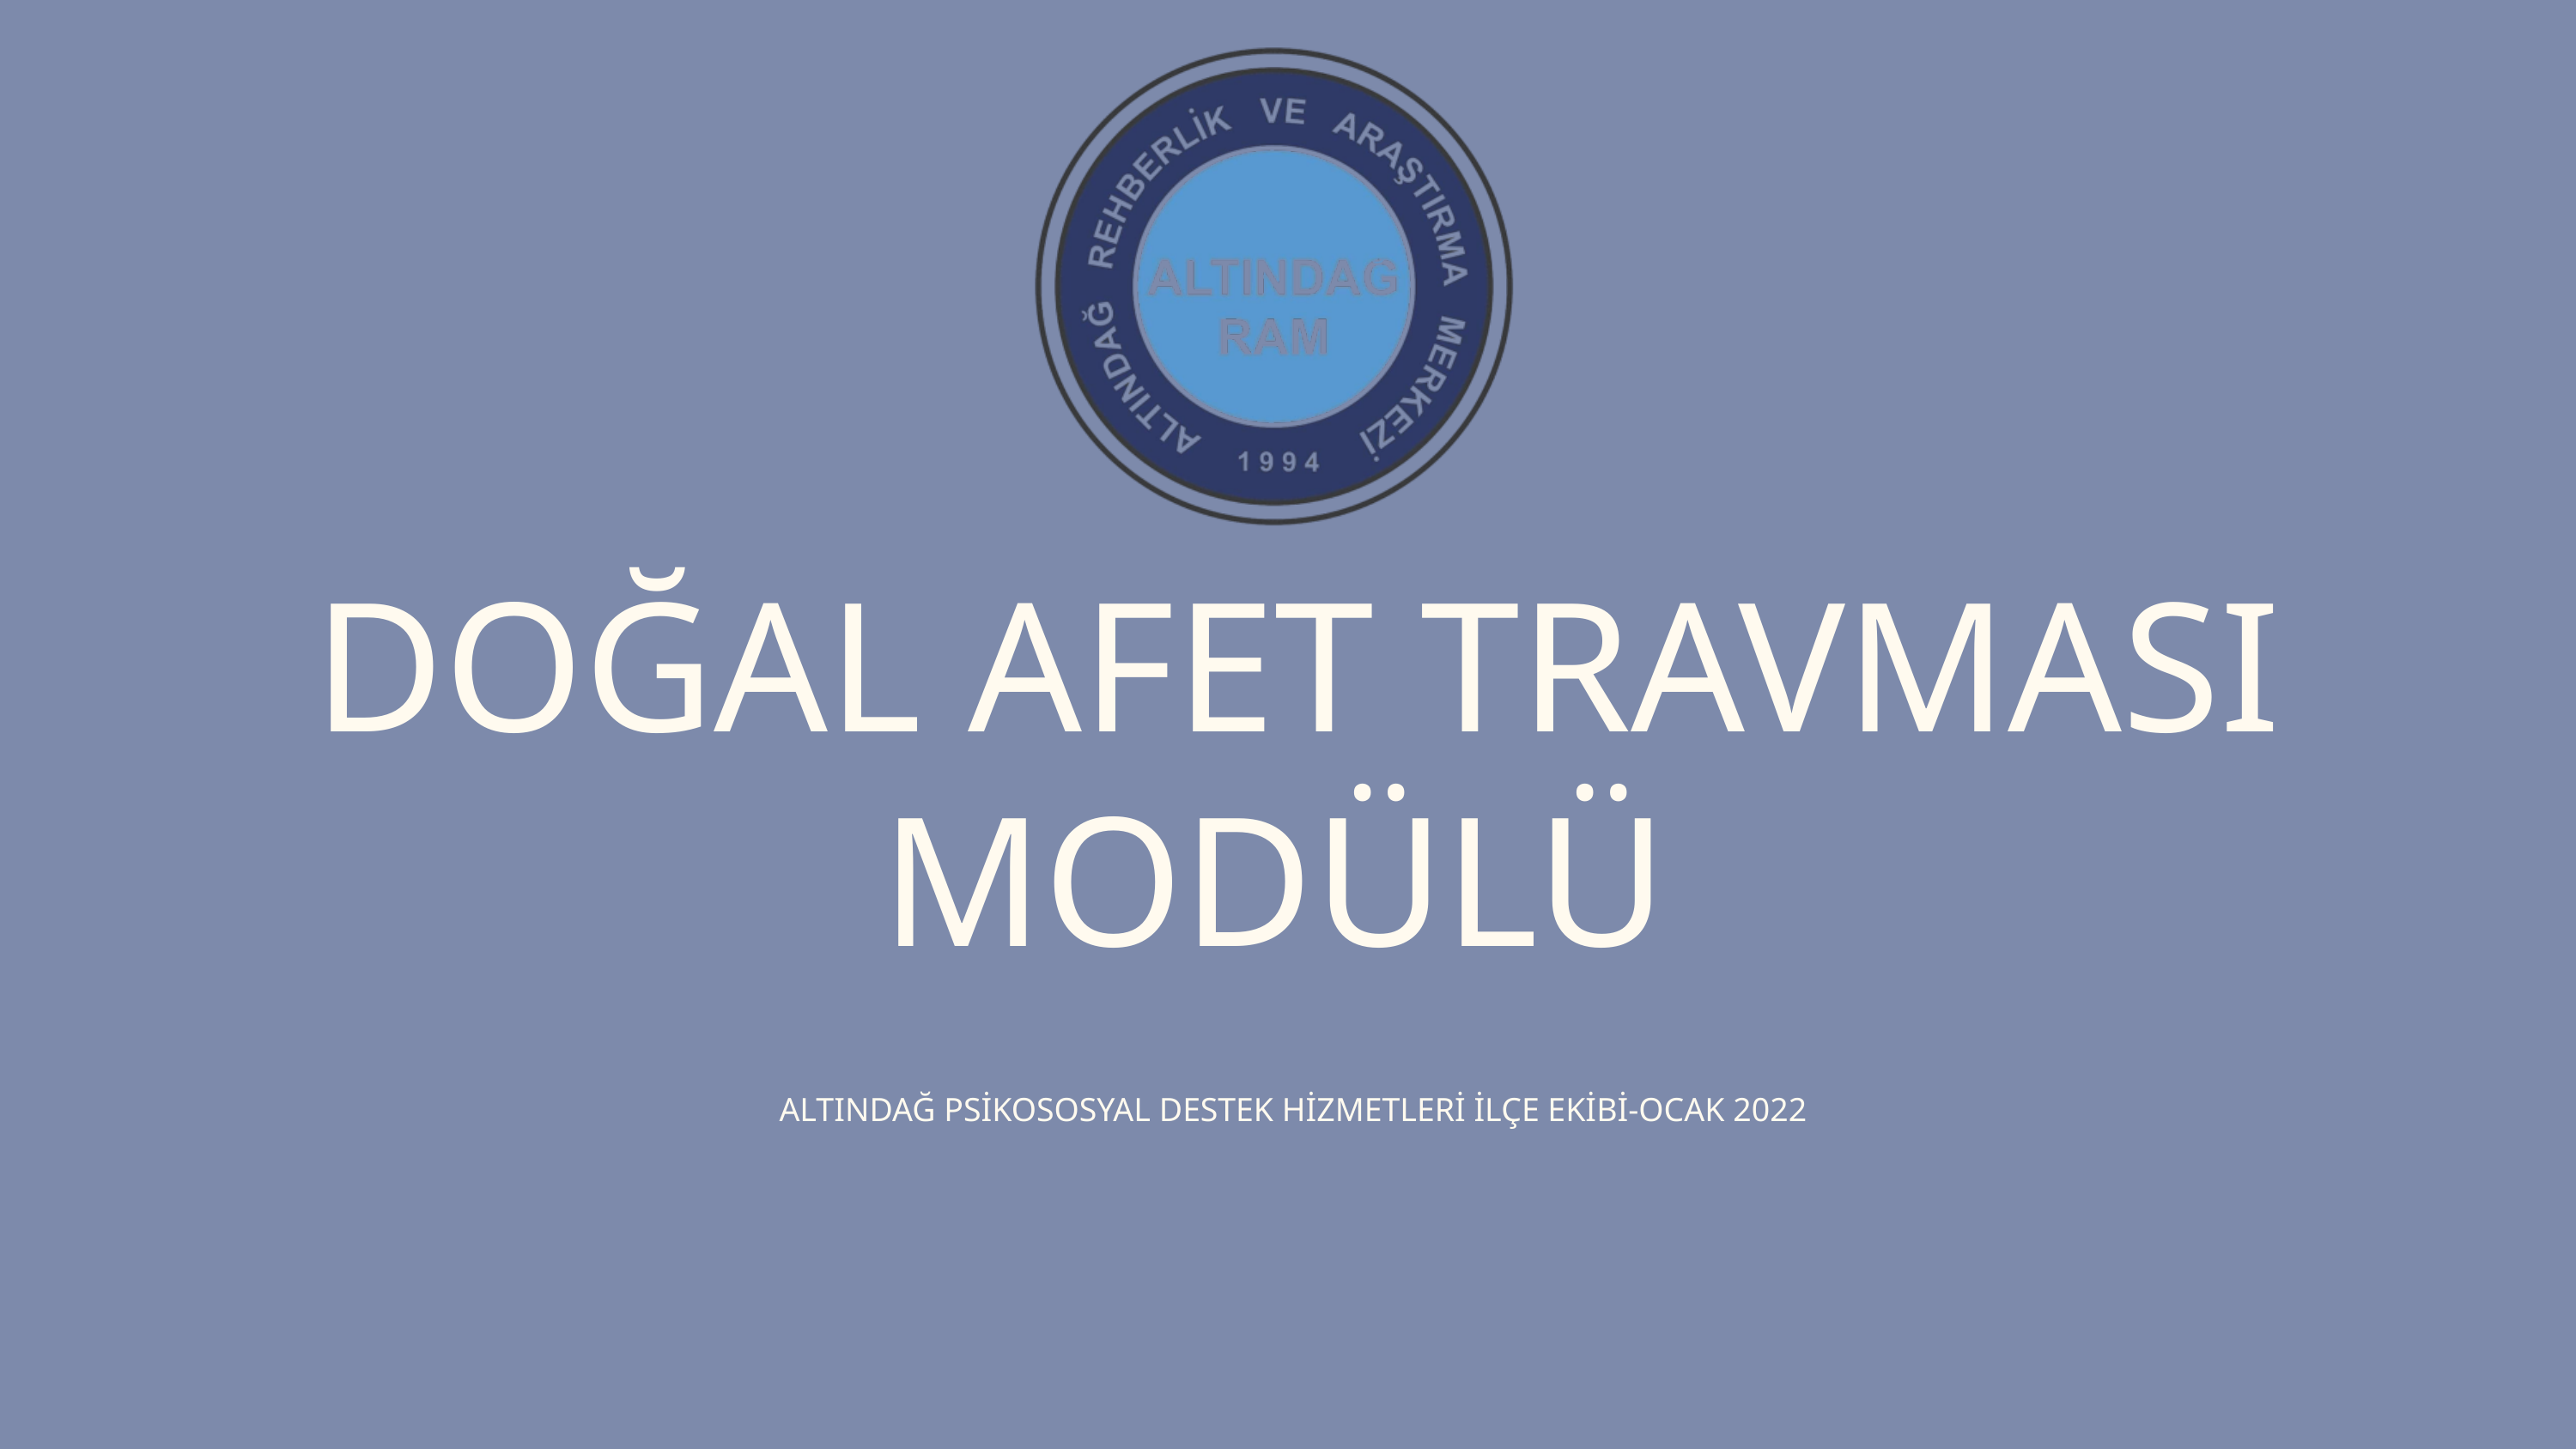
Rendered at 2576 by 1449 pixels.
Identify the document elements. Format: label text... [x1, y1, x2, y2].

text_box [144, 552, 2404, 1109]
picture [950, 0, 1599, 611]
text_box ALTINDAĞ PSİKOSOSYAL DESTEK HİZMETLERİ İLÇE EKİBİ-OCAK 2022 [144, 1028, 2442, 1135]
